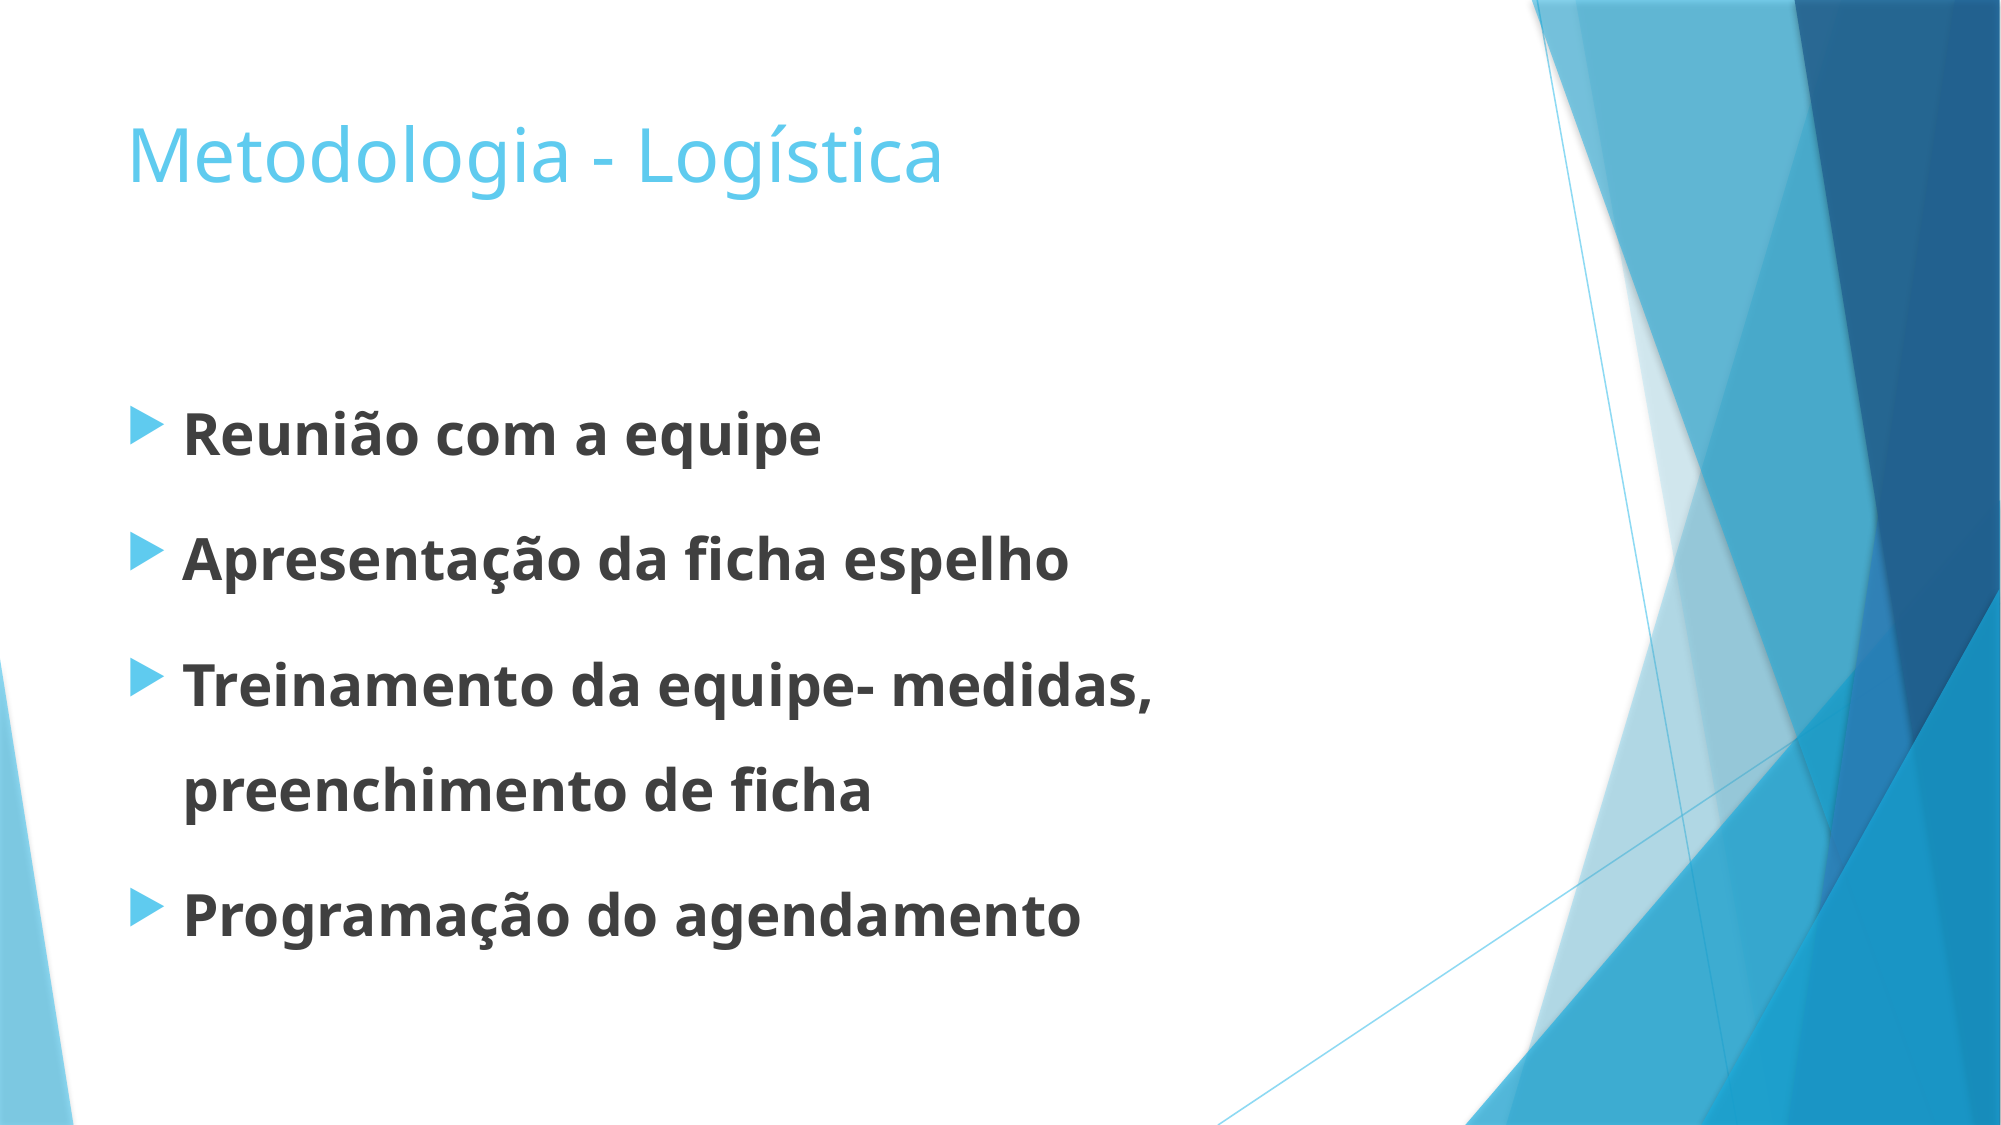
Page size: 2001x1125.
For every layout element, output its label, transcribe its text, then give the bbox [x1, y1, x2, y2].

list Reunião com a equipe Apresentação da ficha espelho Treinamento da equipe- medidas, preenchimento de ficha Programação do agendamento [111, 354, 1522, 992]
title Metodologia - Logística [111, 99, 1522, 317]
